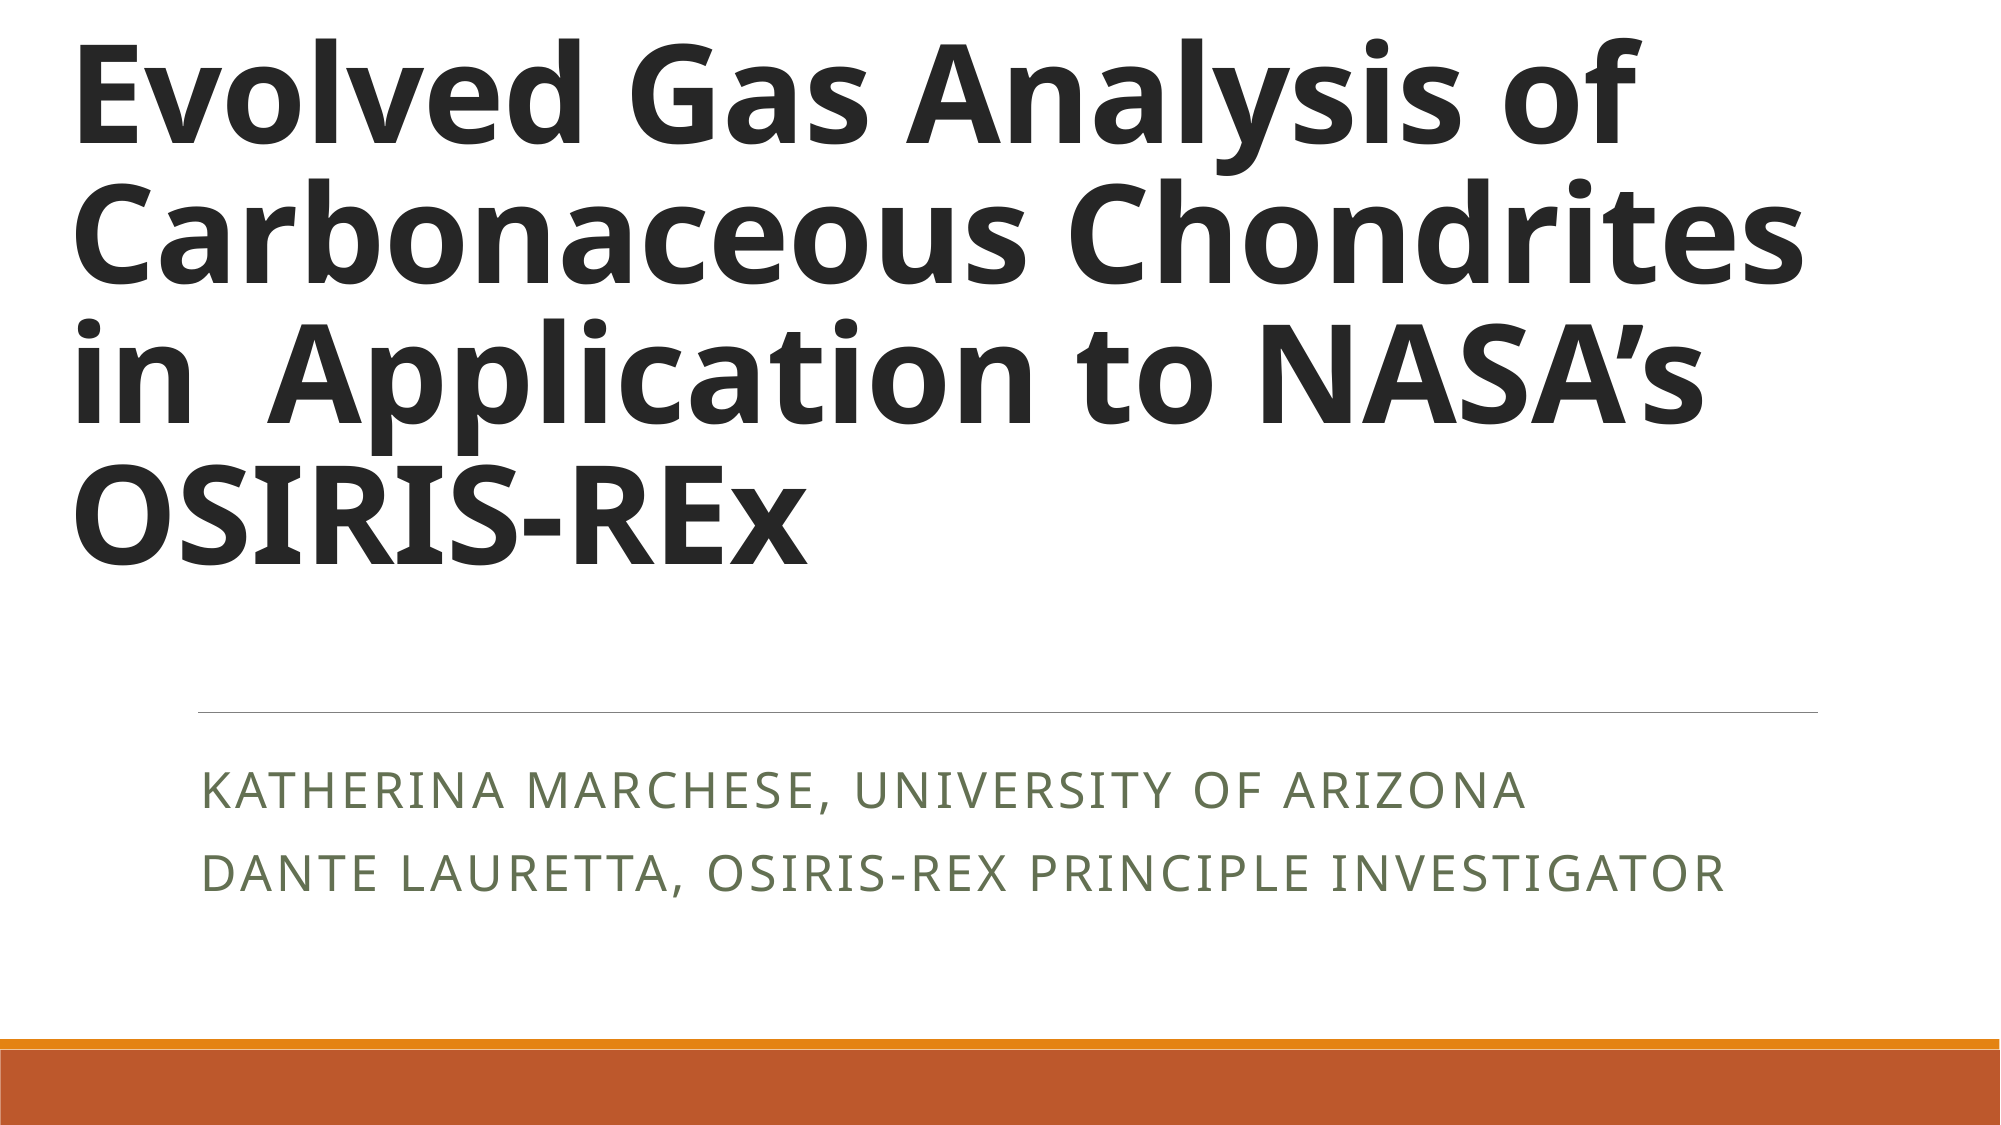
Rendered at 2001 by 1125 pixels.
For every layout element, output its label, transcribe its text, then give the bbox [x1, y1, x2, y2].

subtitle Katherina Marchese, University of Arizona Dante Lauretta, OSIRIS-REx Principle Investigator [185, 757, 1836, 946]
title Evolved Gas Analysis of Carbonaceous Chondrites in Application to NASA’s OSIRIS-REx [53, 330, 1924, 600]
